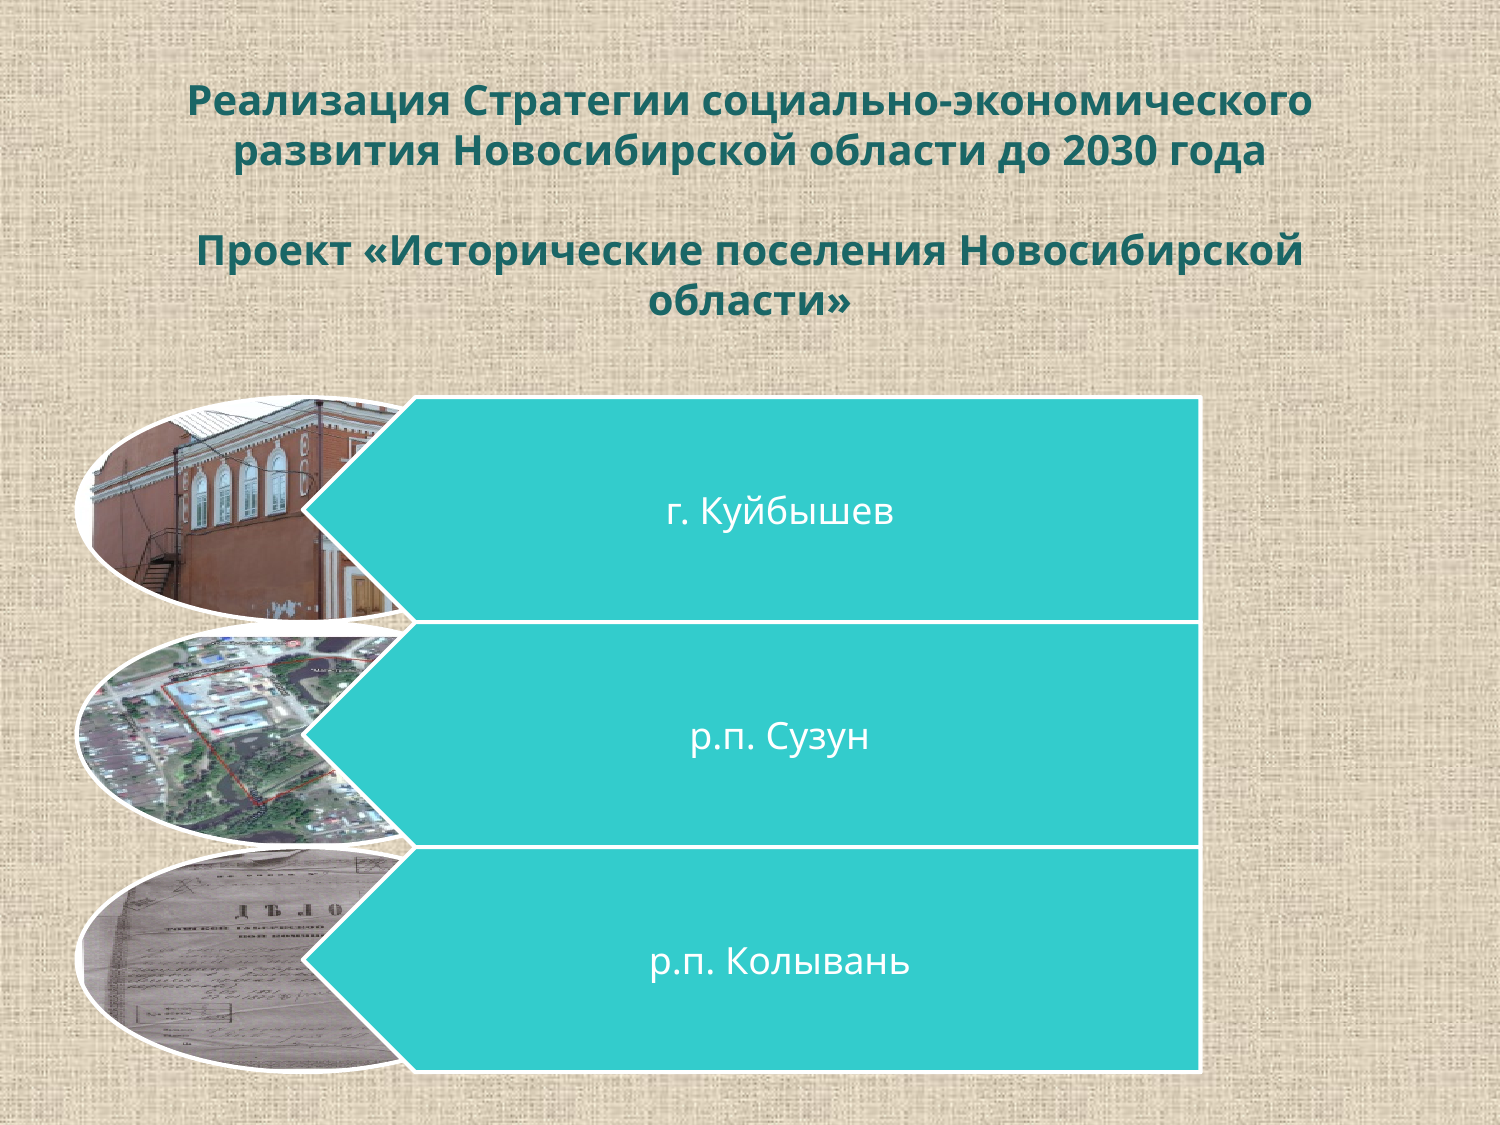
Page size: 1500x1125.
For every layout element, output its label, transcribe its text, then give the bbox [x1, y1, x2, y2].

picture [0, 0, 1500, 1125]
title Реализация Стратегии социально-экономического развития Новосибирской области до 2030 года Проект «Исторические поселения Новосибирской области» [75, 47, 1425, 350]
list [76, 396, 1427, 1073]
